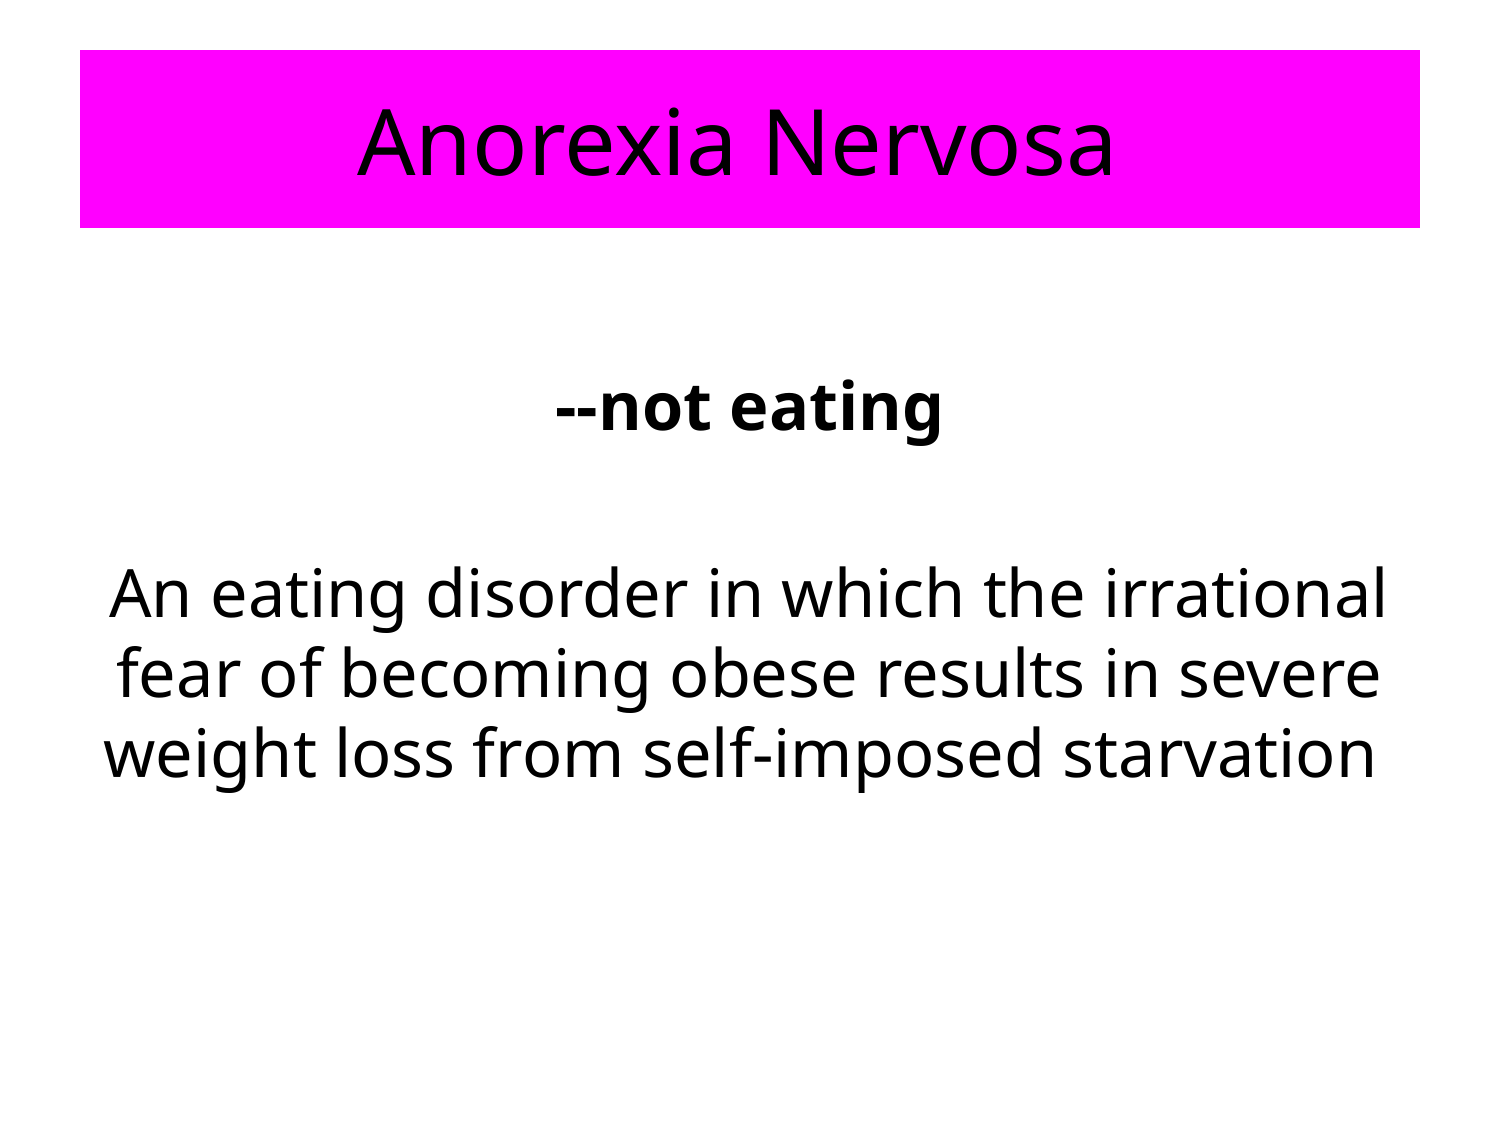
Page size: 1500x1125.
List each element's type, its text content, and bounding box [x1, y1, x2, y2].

list --not eating An eating disorder in which the irrational fear of becoming obese results in severe weight loss from self-imposed starvation [75, 262, 1425, 1005]
title Anorexia Nervosa [73, 43, 1427, 235]
